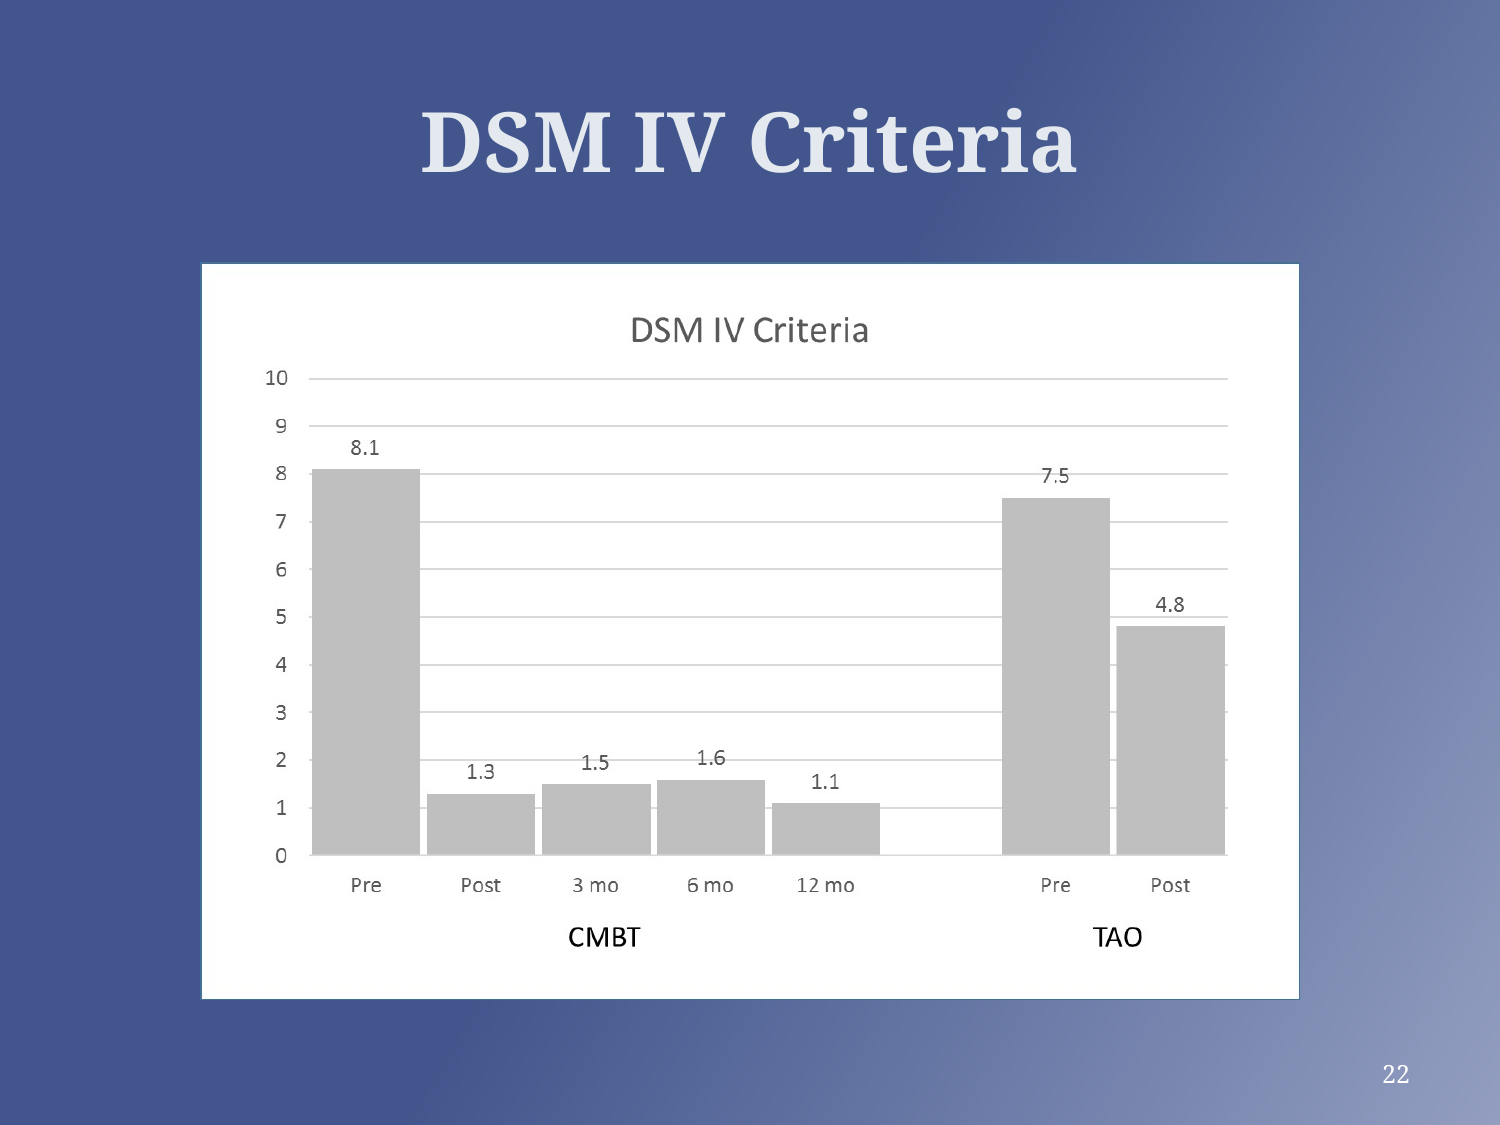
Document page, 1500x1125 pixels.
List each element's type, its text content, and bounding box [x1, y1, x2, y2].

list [200, 262, 1300, 1001]
slide_number 22 [1074, 1025, 1425, 1100]
title DSM IV Criteria [75, 45, 1425, 233]
